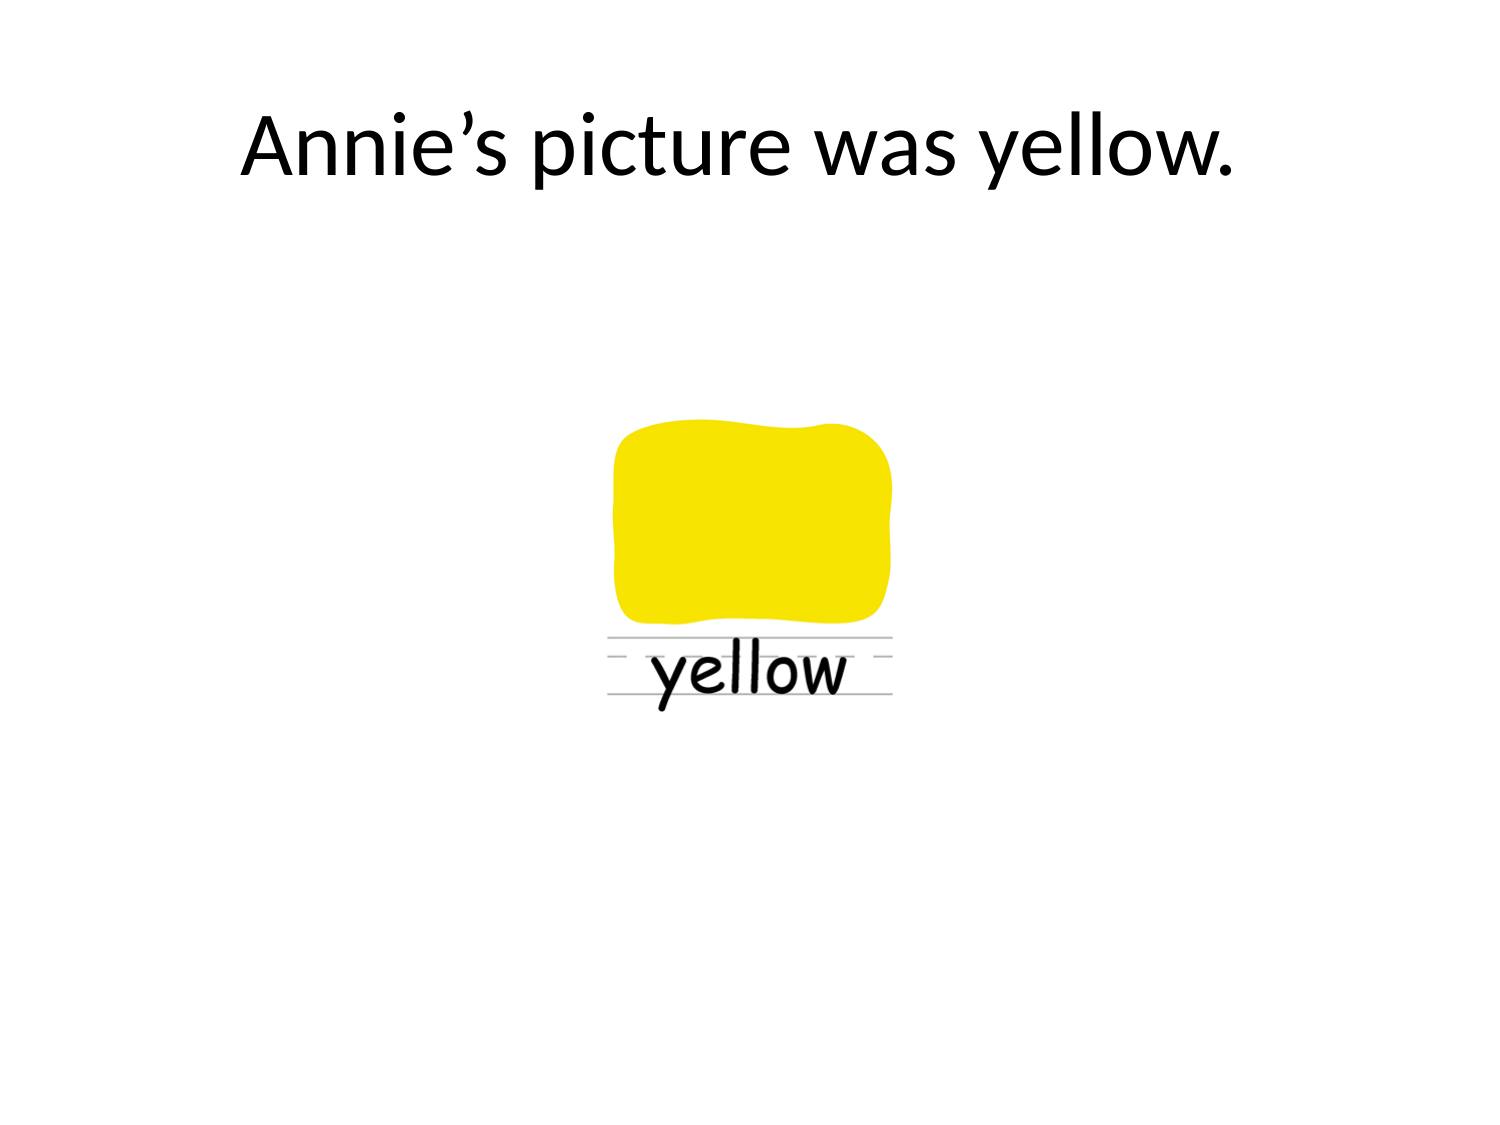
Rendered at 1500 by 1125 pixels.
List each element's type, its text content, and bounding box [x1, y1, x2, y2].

title Annie’s picture was yellow. [75, 45, 1425, 233]
picture [598, 412, 902, 713]
